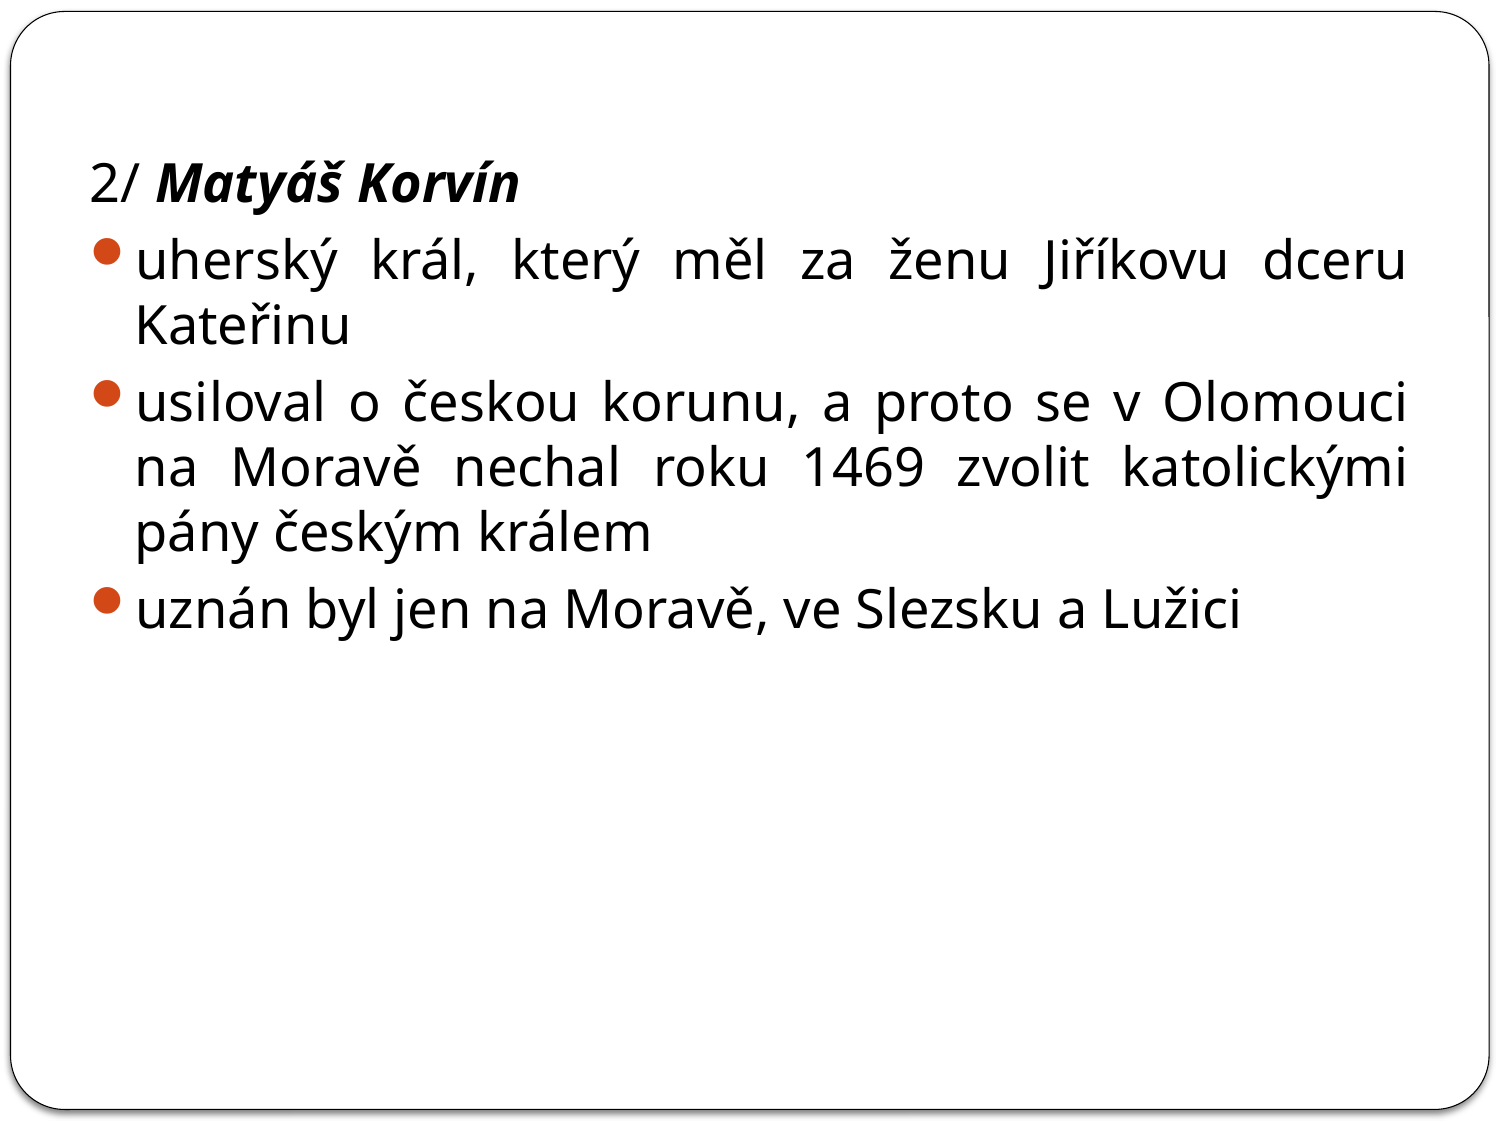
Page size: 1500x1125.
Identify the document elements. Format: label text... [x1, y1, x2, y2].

list 2/ Matyáš Korvín uherský král, který měl za ženu Jiříkovu dceru Kateřinu usiloval o českou korunu, a proto se v Olomouci na Moravě nechal roku 1469 zvolit katolickými pány českým králem uznán byl jen na Moravě, ve Slezsku a Lužici [75, 140, 1425, 1005]
